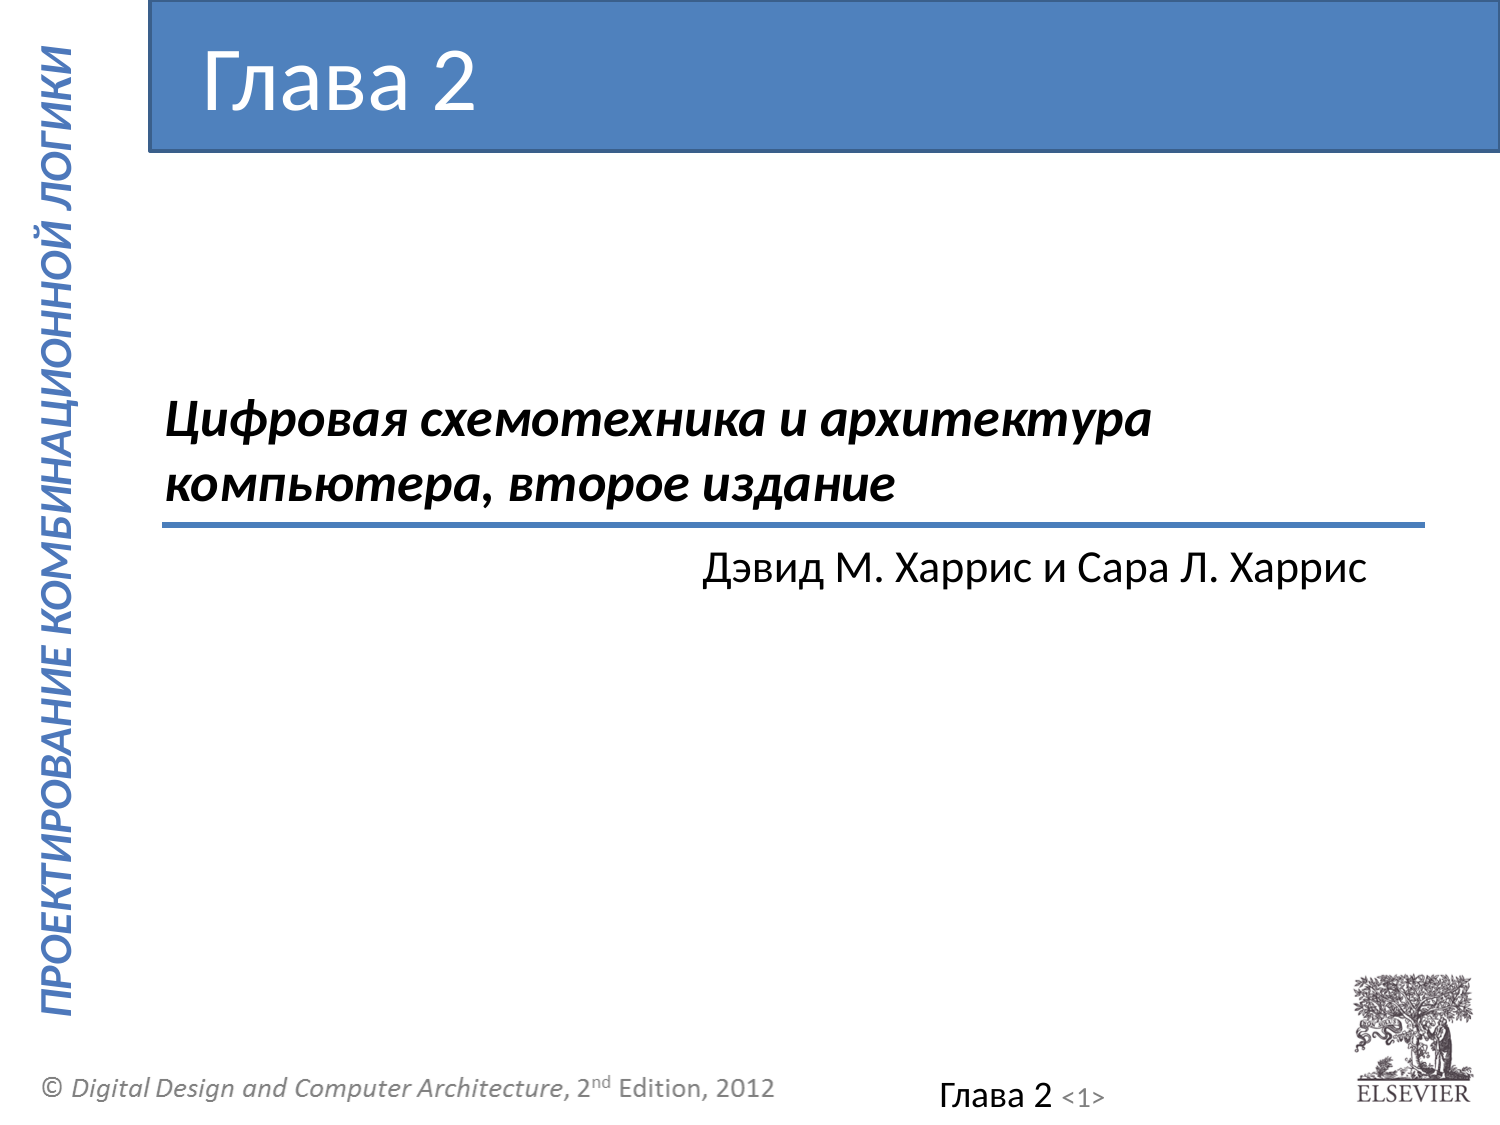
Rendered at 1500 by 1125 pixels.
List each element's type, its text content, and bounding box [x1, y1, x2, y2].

picture [0, 0, 1500, 1125]
text_box Дэвид М. Харрис и Сара Л. Харрис [687, 529, 1463, 599]
text_box Цифровая схемотехника и архитектура компьютера, второе издание [150, 374, 1388, 520]
text_box Глава 2 [187, 11, 1488, 136]
